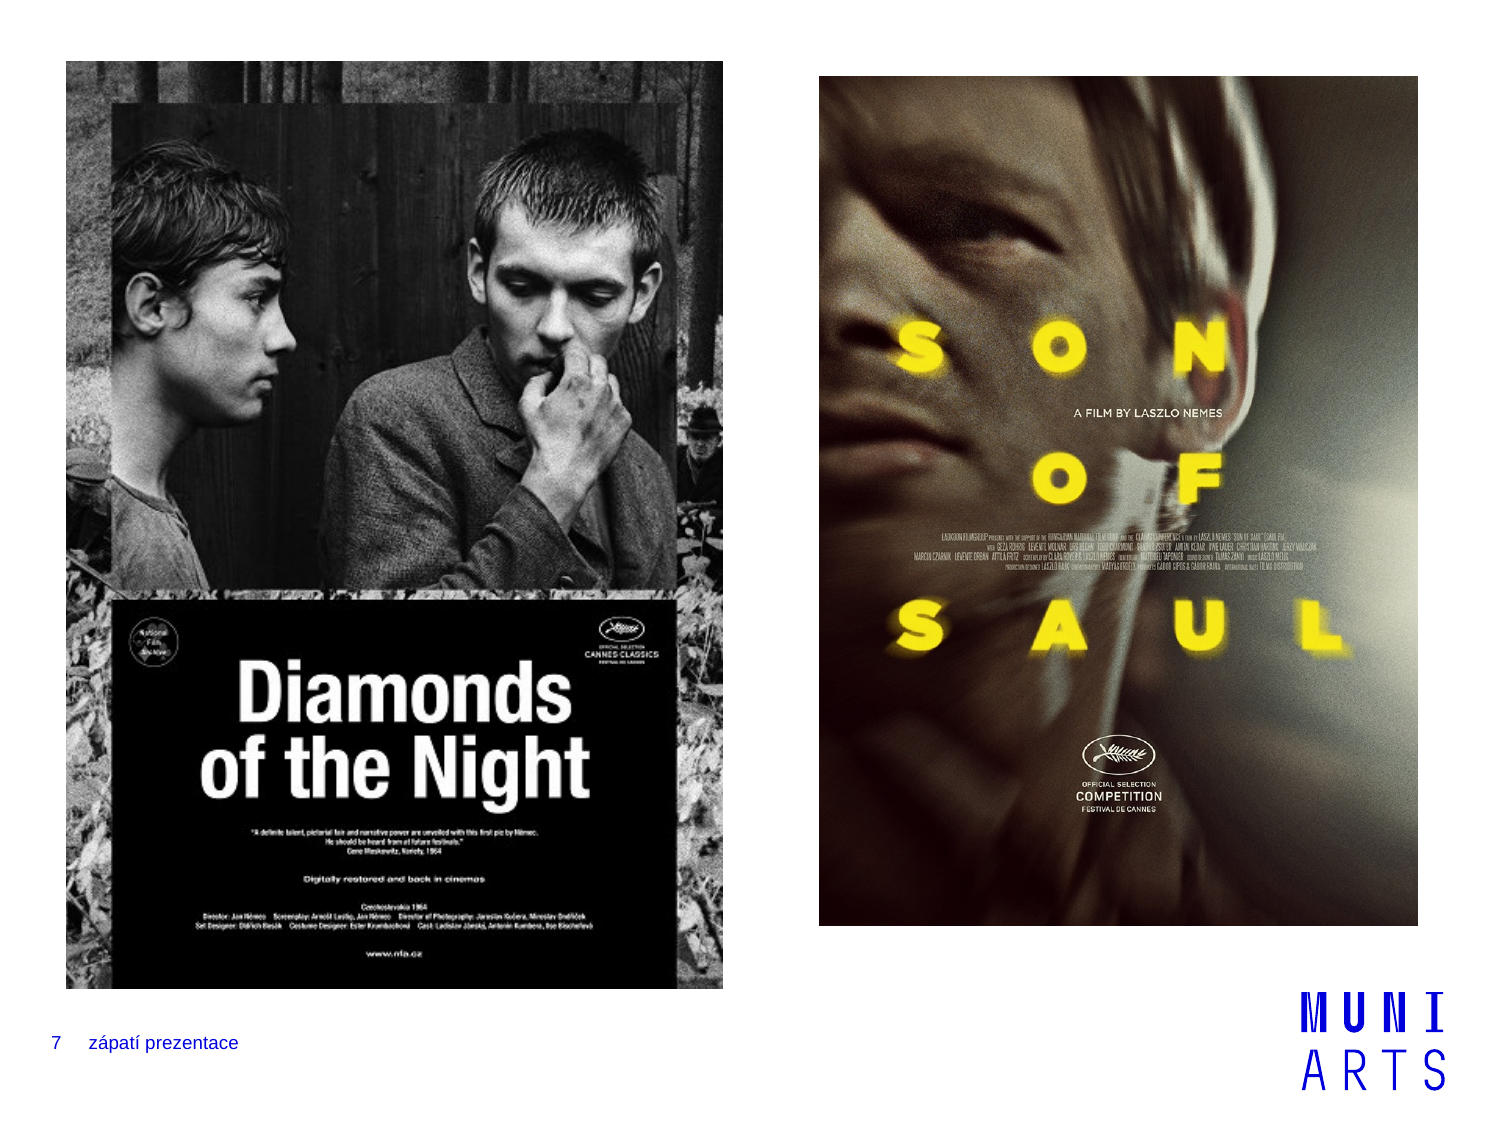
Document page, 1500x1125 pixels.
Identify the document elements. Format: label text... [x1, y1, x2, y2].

slide_number 7 [50, 1021, 82, 1063]
footer zápatí prezentace [88, 1021, 1063, 1063]
picture [819, 76, 1419, 926]
picture [66, 61, 723, 990]
